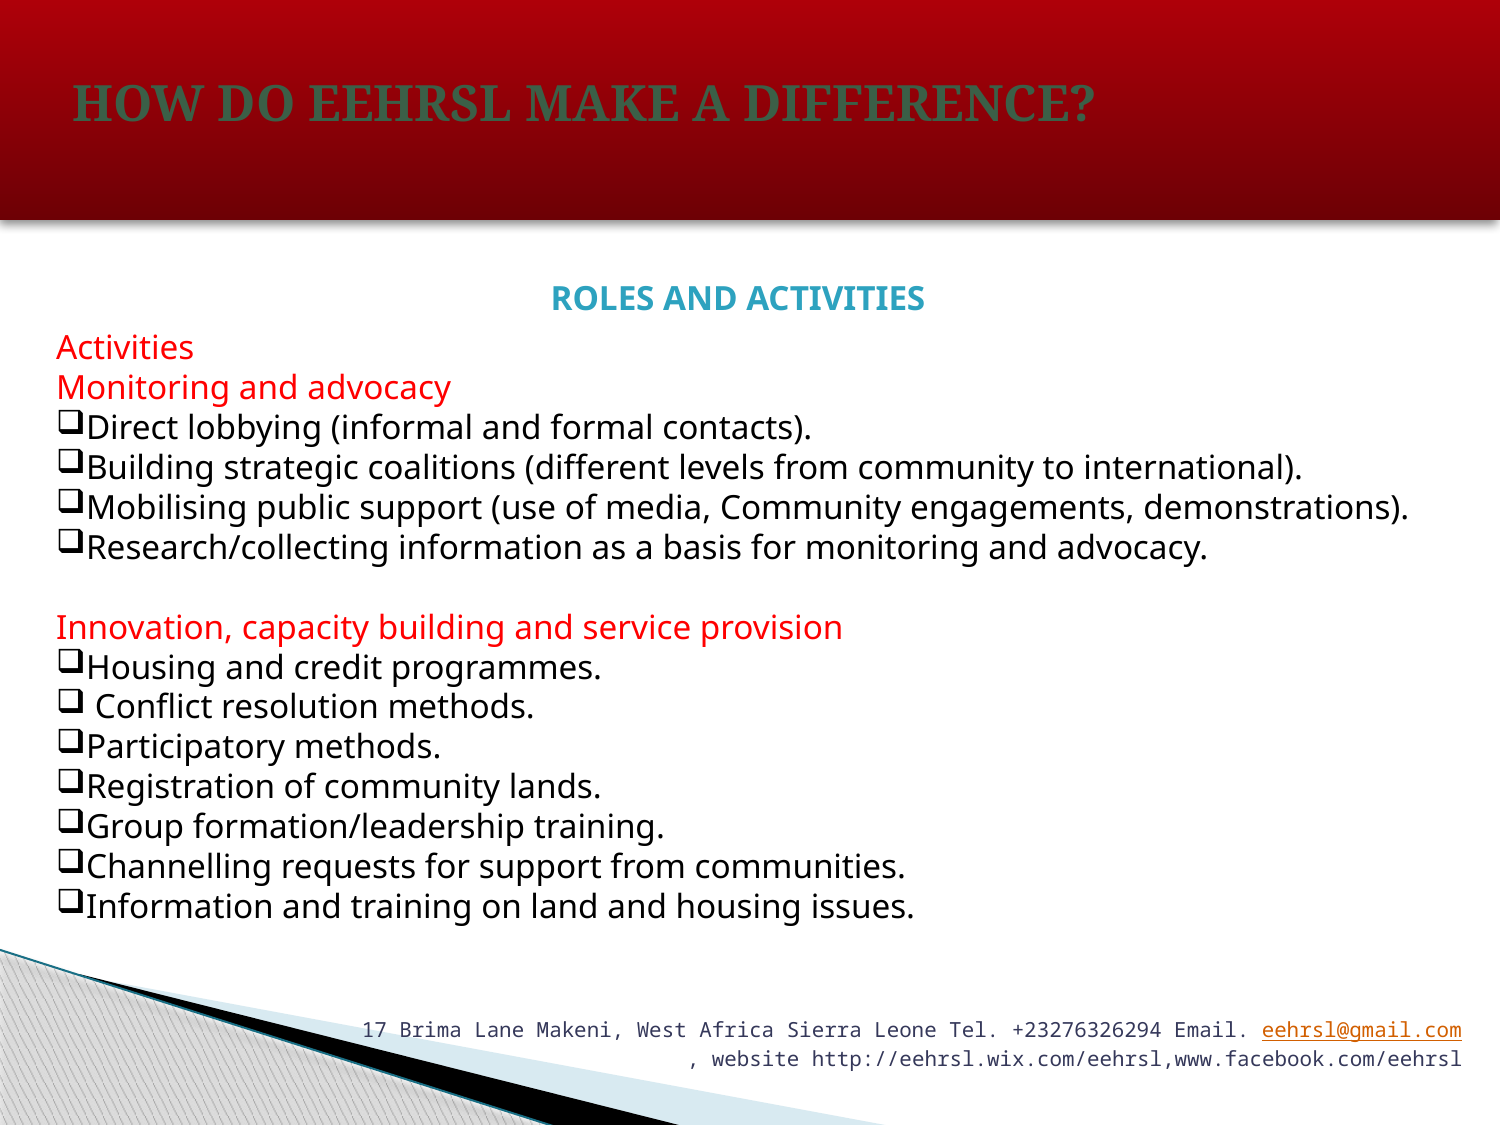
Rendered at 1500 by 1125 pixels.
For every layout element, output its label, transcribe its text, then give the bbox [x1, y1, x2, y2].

text_box ROLES AND ACTIVITIES [70, 269, 1407, 325]
title HOW DO EEHRSL MAKE A DIFFERENCE? [57, 19, 1436, 183]
footer 17 Brima Lane Makeni, West Africa Sierra Leone Tel. +23276326294 Email. eehrsl@gmail.com , website http://eehrsl.wix.com/eehrsl,www.facebook.com/eehrsl [70, 1007, 1477, 1103]
text_box Activities Monitoring and advocacy Direct lobbying (informal and formal contacts). Building strategic coalitions (different levels from community to international). Mobilising public support (use of media, Community engagements, demonstrations). Research/collecting information as a basis for monitoring and advocacy. Innovation, capacity building and service provision Housing and credit programmes. Conflict resolution methods. Participatory methods. Registration of community lands. Group formation/leadership training. Channelling requests for support from communities. Information and training on land and housing issues. [41, 264, 1436, 981]
text_box [0, 0, 1500, 220]
